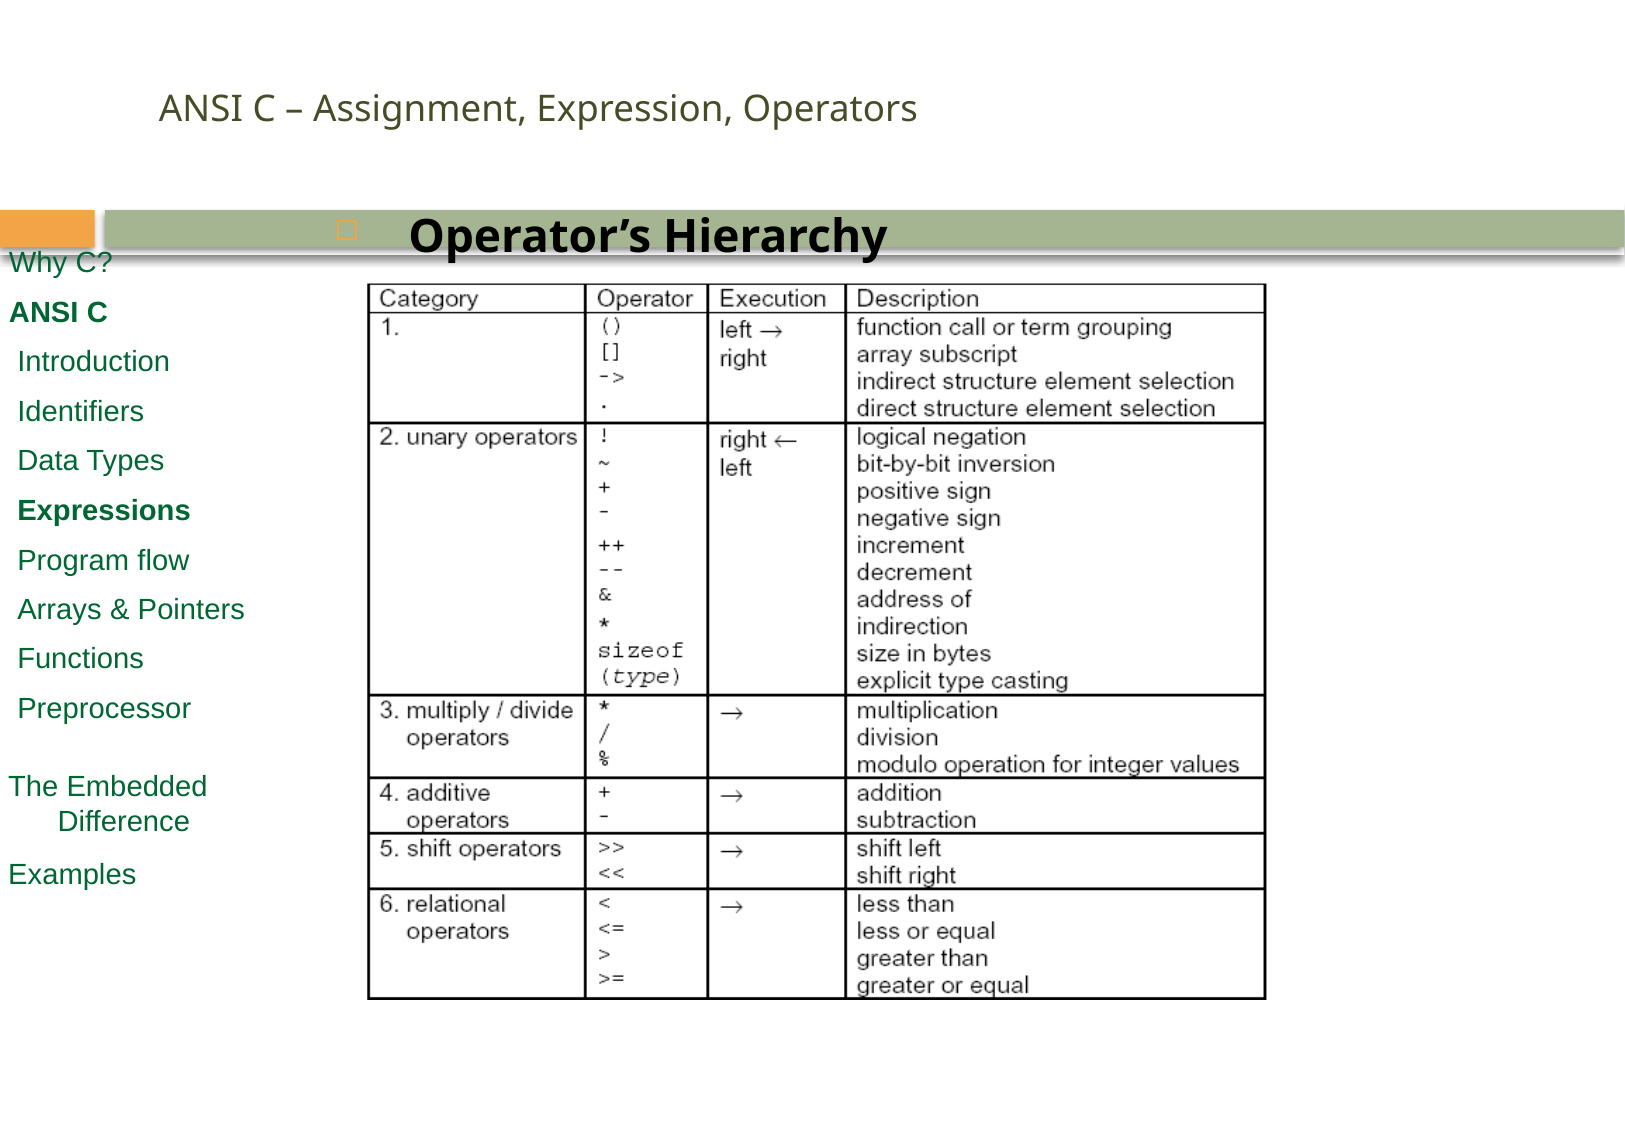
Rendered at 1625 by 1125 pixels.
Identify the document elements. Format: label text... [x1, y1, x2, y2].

text_box Why C? ANSI C Introduction Identifiers Data Types Expressions Program flow Arrays & Pointers Functions Preprocessor [9, 243, 290, 725]
title ANSI C – Assignment, Expression, Operators [144, 76, 1476, 137]
picture [366, 280, 1268, 1000]
text_box The Embedded Difference Examples [0, 767, 281, 891]
list Operator’s Hierarchy [320, 199, 1561, 270]
